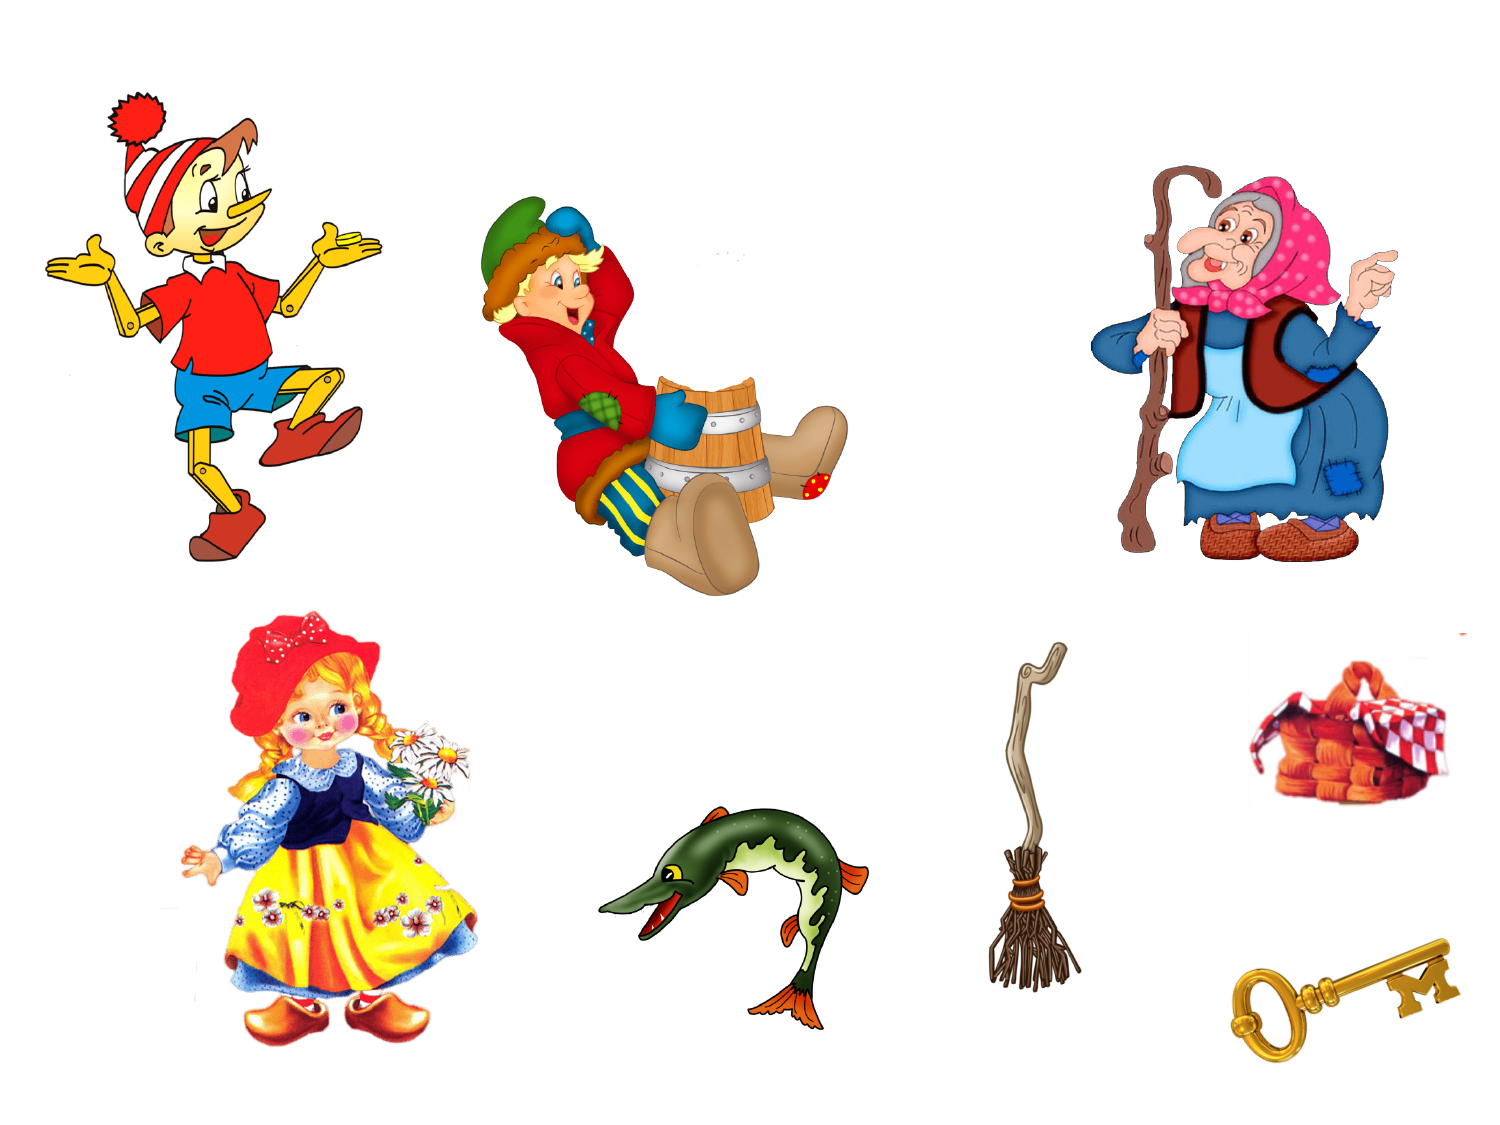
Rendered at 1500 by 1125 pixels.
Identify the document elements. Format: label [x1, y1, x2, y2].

picture [1091, 165, 1398, 562]
picture [159, 609, 479, 1054]
picture [856, 639, 1218, 1015]
picture [41, 89, 385, 563]
picture [480, 195, 848, 596]
picture [1204, 881, 1484, 1100]
picture [1247, 633, 1470, 808]
picture [598, 806, 869, 1031]
